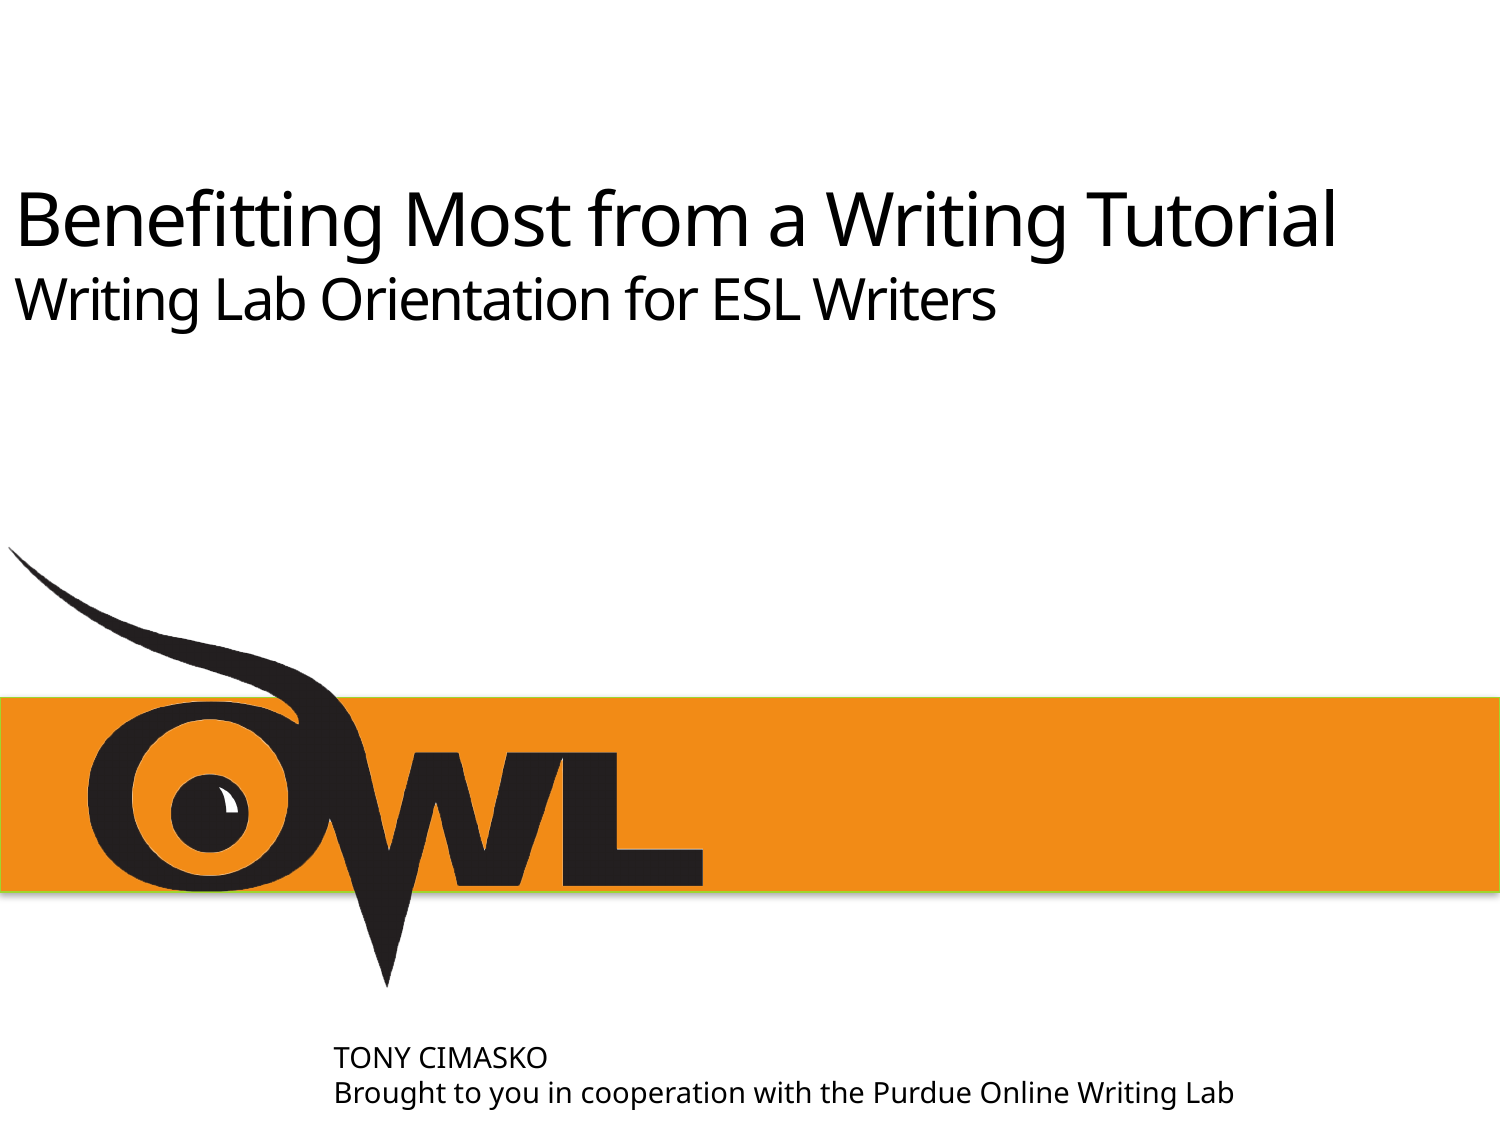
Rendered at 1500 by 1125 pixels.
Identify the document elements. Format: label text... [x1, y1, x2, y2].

text_box TONY CIMASKO Brought to you in cooperation with the Purdue Online Writing Lab [318, 1032, 1251, 1117]
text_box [0, 537, 1500, 992]
text_box Benefitting Most from a Writing Tutorial Writing Lab Orientation for ESL Writers [0, 164, 1500, 340]
